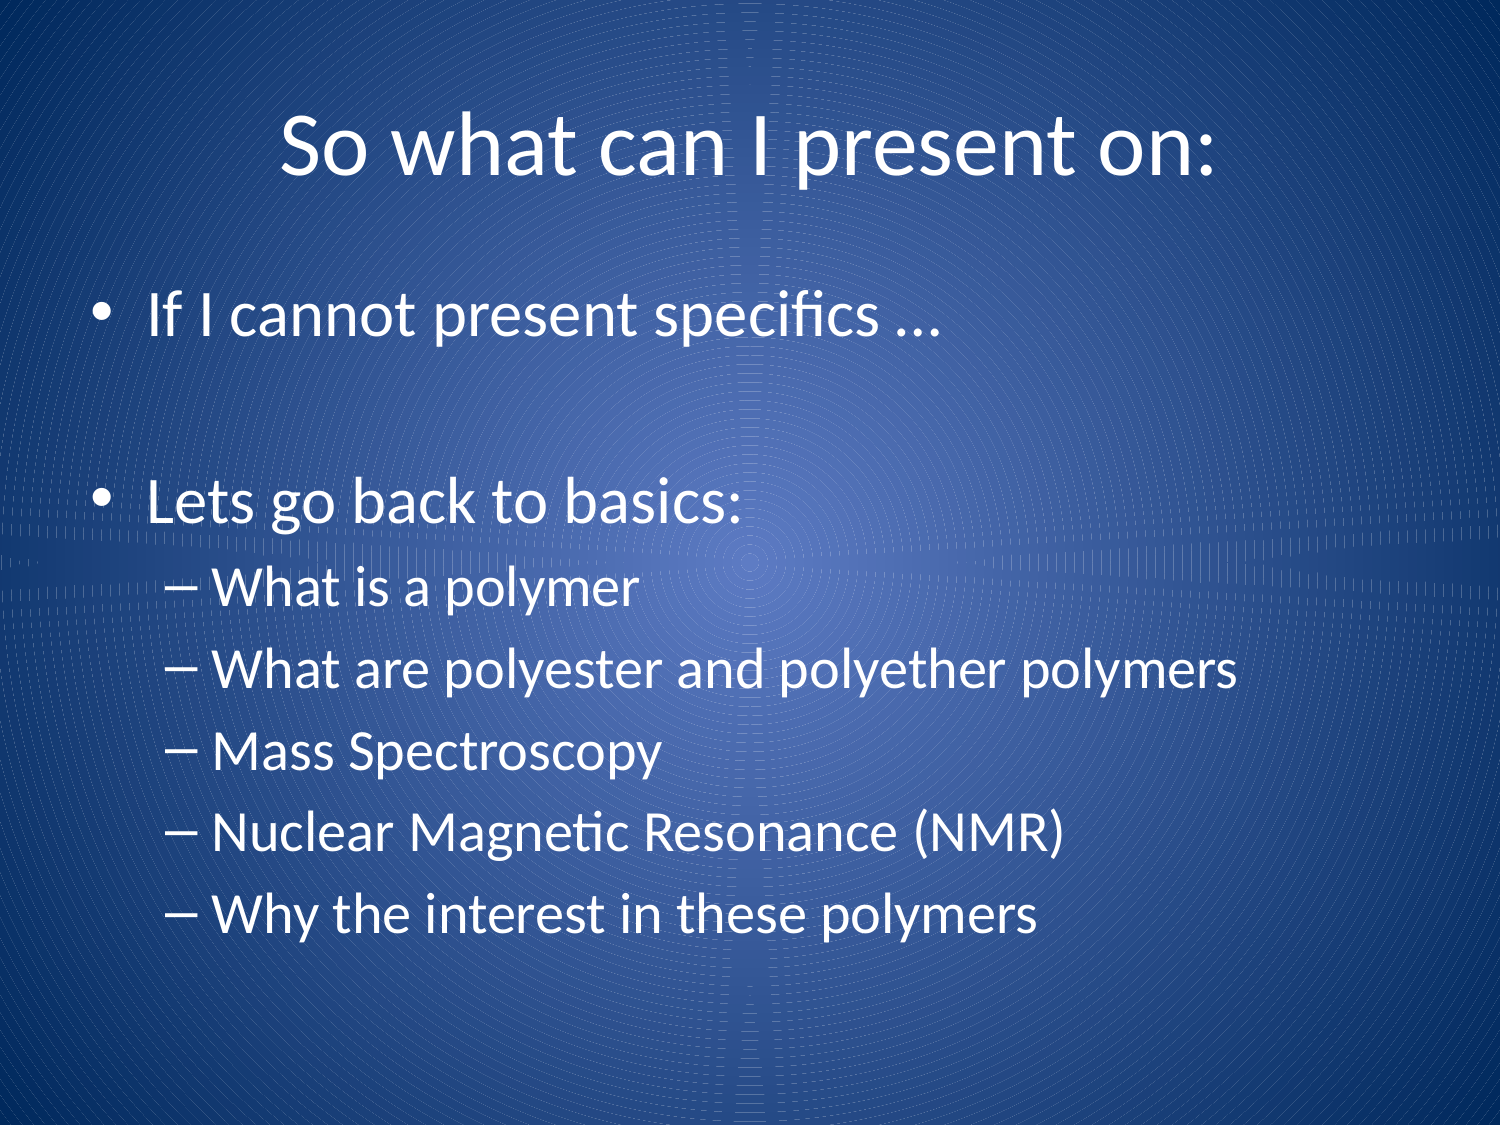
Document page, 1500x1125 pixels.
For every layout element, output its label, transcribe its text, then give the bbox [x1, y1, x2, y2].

list If I cannot present specifics … Lets go back to basics: What is a polymer What are polyester and polyether polymers Mass Spectroscopy Nuclear Magnetic Resonance (NMR) Why the interest in these polymers [75, 262, 1425, 1005]
title So what can I present on: [75, 45, 1425, 233]
